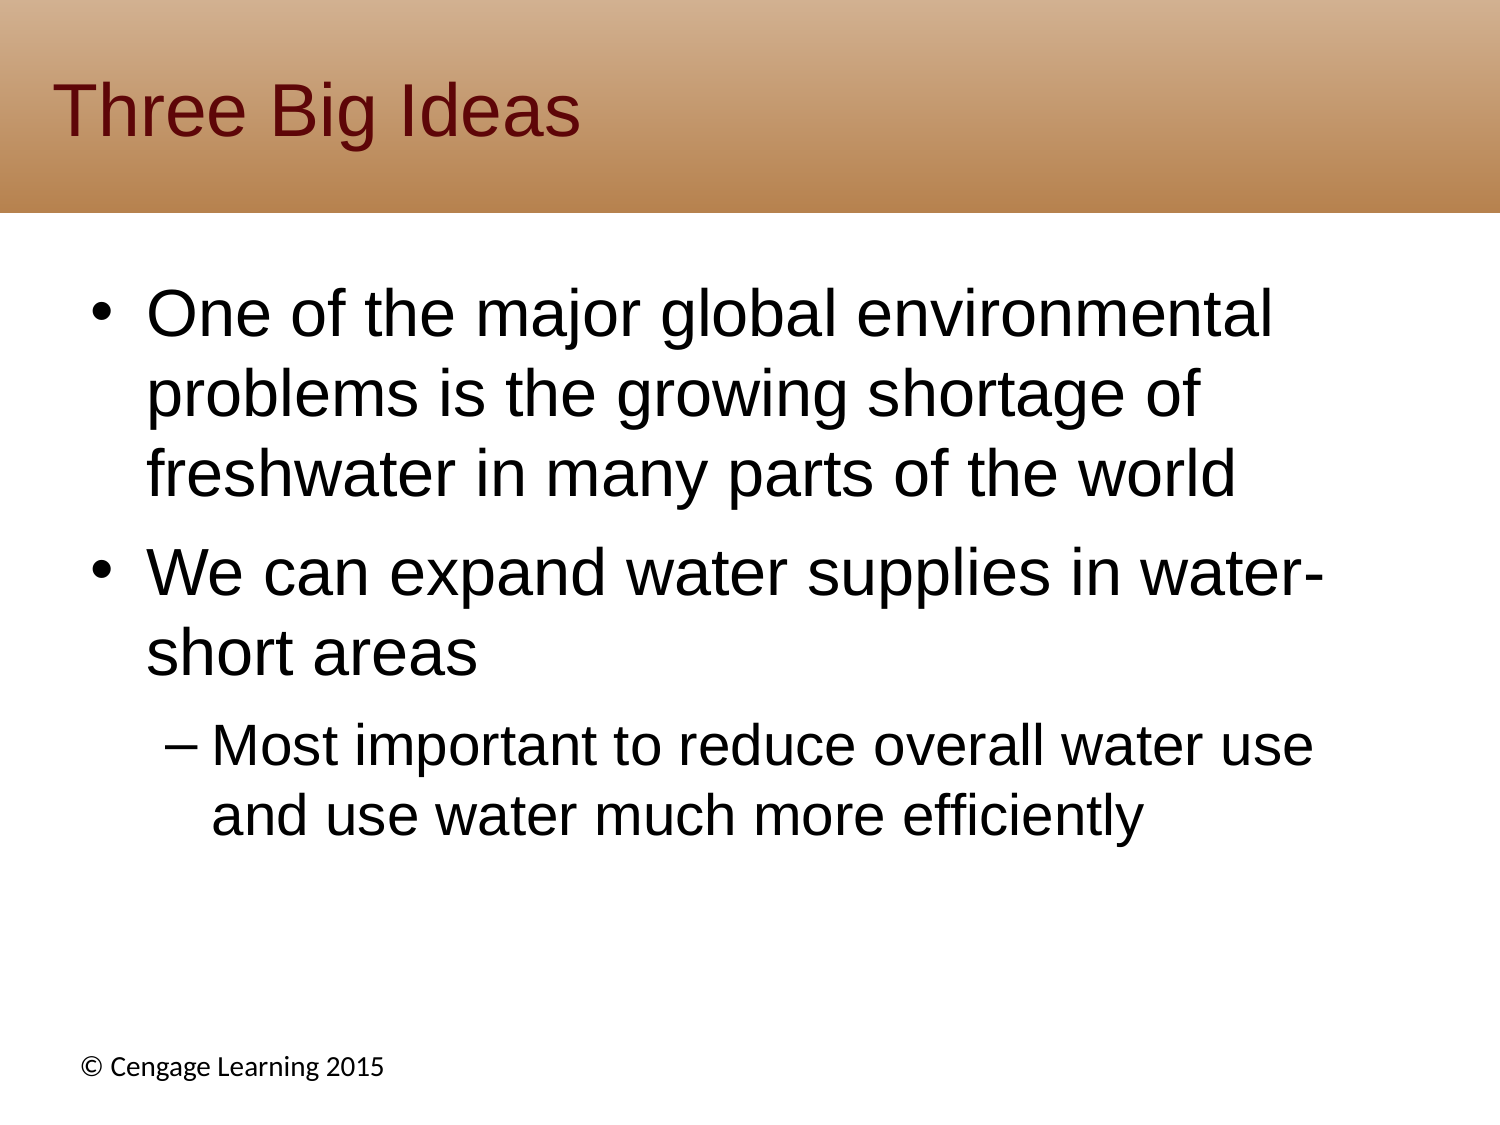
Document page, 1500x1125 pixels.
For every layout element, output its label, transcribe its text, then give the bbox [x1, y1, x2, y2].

title Three Big Ideas [0, 0, 1500, 213]
list One of the major global environmental problems is the growing shortage of freshwater in many parts of the world We can expand water supplies in water-short areas Most important to reduce overall water use and use water much more efficiently [74, 262, 1426, 1101]
